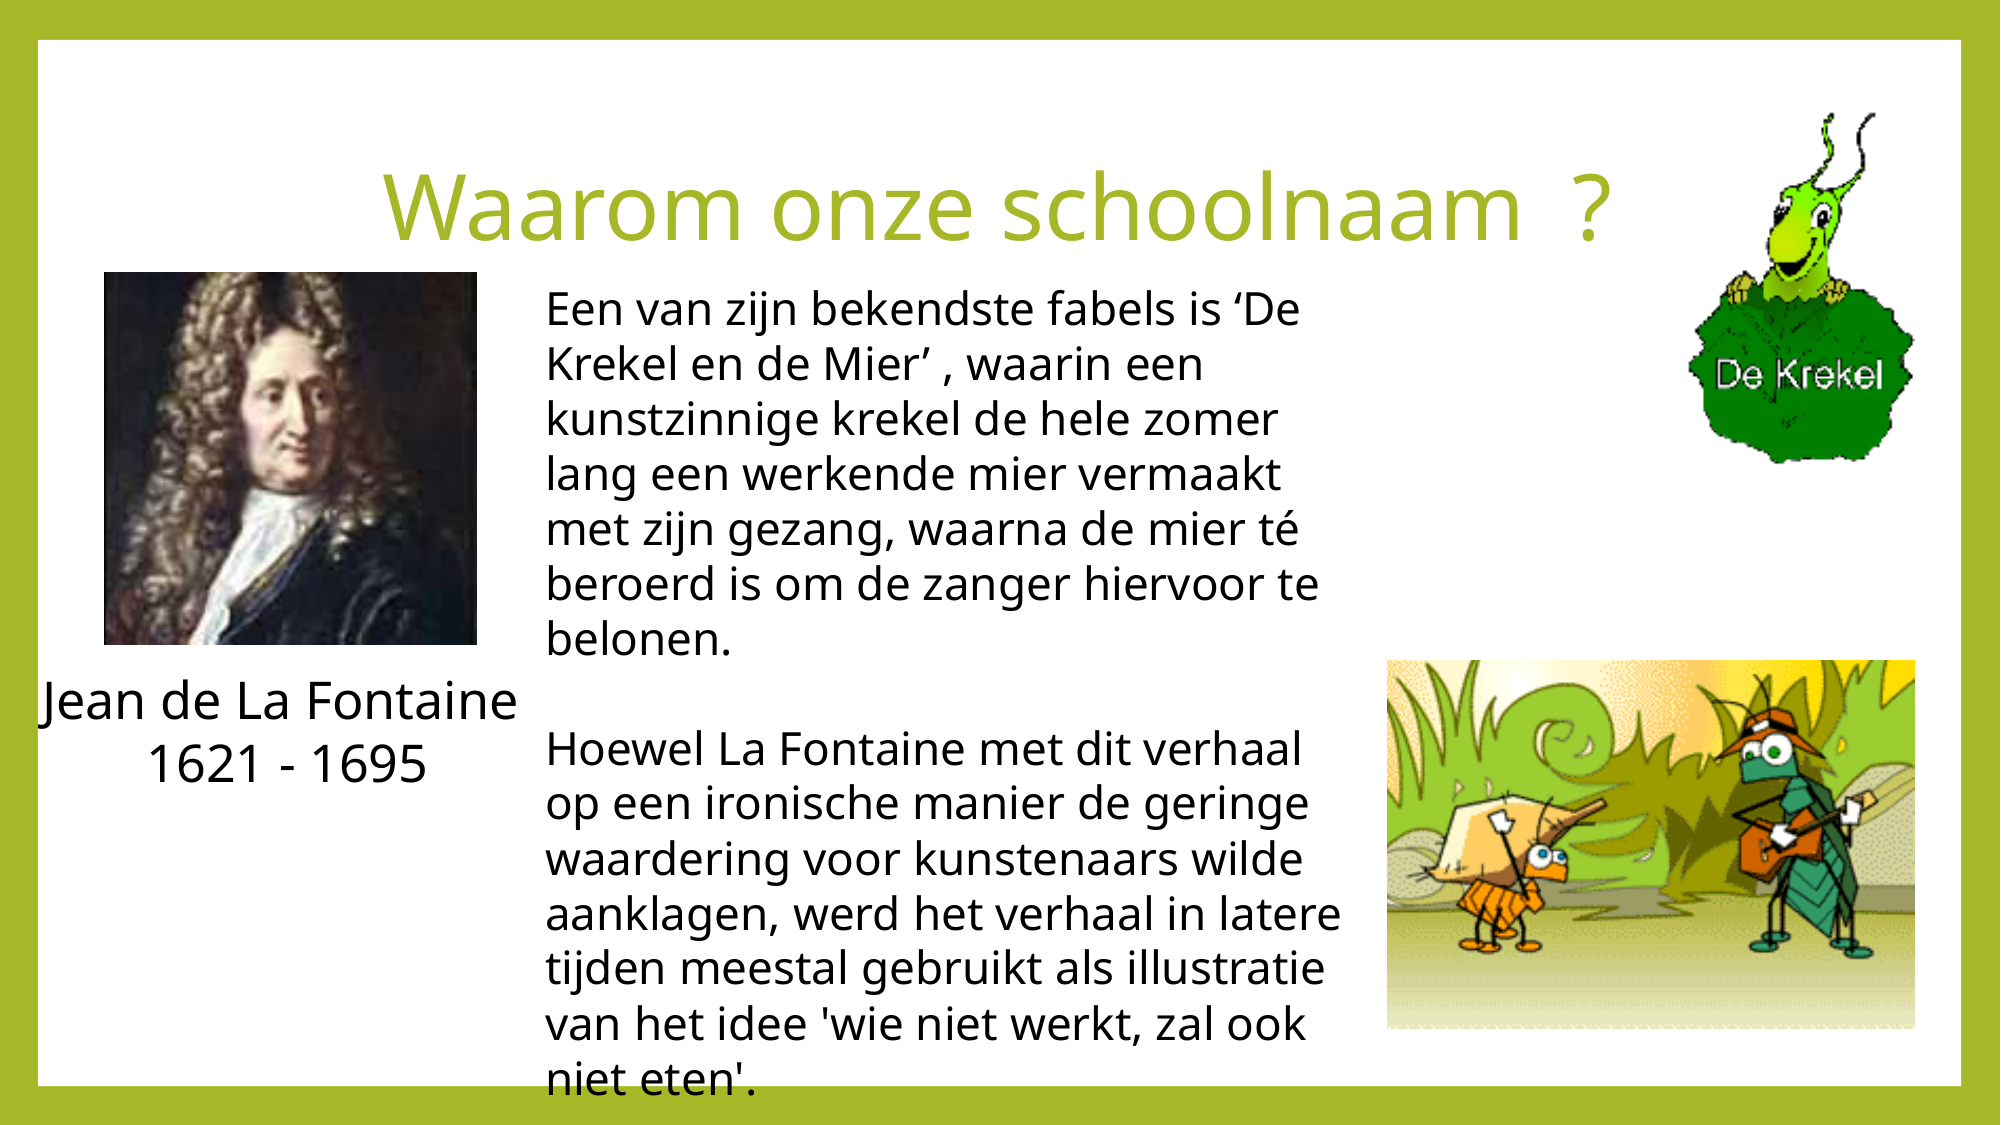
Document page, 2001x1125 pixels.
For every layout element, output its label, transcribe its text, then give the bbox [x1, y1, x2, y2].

picture [1387, 659, 1915, 1030]
title Waarom onze schoolnaam ? [187, 99, 1674, 323]
picture [103, 271, 478, 646]
picture [1674, 99, 1940, 516]
text_box Een van zijn bekendste fabels is ‘De Krekel en de Mier’ , waarin een kunstzinnige krekel de hele zomer lang een werkende mier vermaakt met zijn gezang, waarna de mier té beroerd is om de zanger hiervoor te belonen. Hoewel La Fontaine met dit verhaal op een ironische manier de geringe waardering voor kunstenaars wilde aanklagen, werd het verhaal in latere tijden meestal gebruikt als illustratie van het idee 'wie niet werkt, zal ook niet eten'. [530, 272, 1369, 1112]
text_box Jean de La Fontaine 1621 - 1695 [27, 660, 548, 800]
